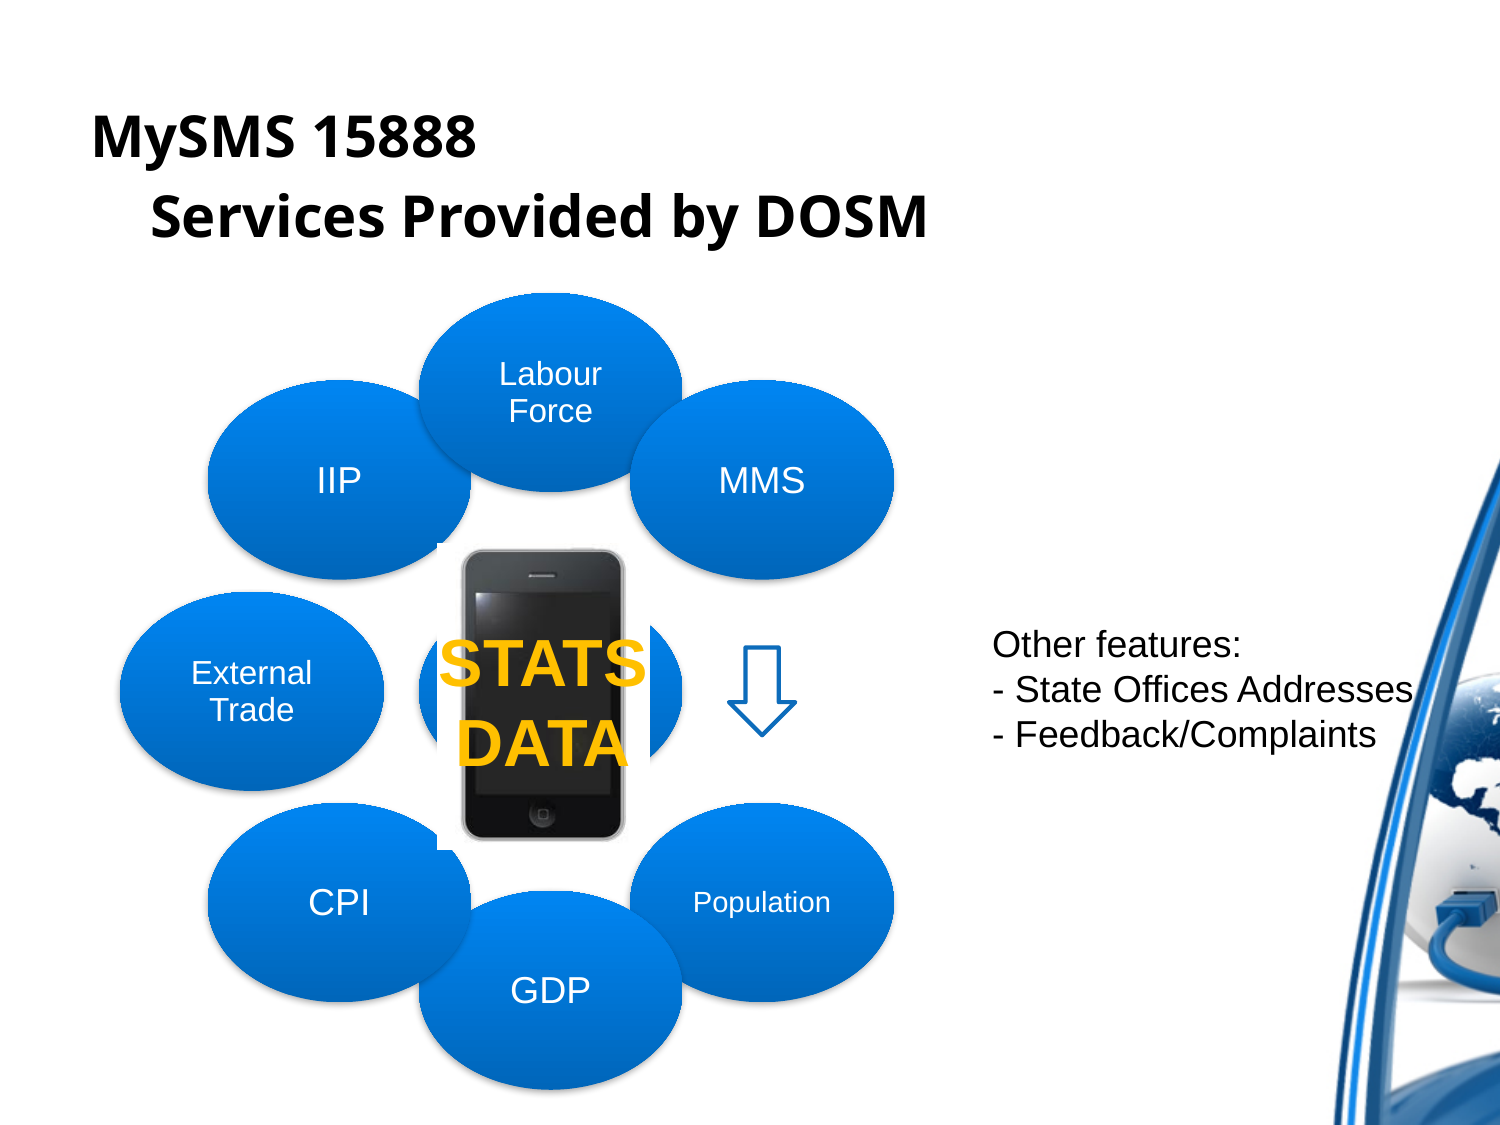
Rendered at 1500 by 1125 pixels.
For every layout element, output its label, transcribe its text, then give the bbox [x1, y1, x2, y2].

picture [0, 0, 1500, 1125]
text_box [23, 292, 1079, 1091]
text_box Other features: - State Offices Addresses - Feedback/Complaints [1082, 612, 1430, 763]
title MySMS 15888 Services Provided by DOSM [75, 87, 1425, 263]
